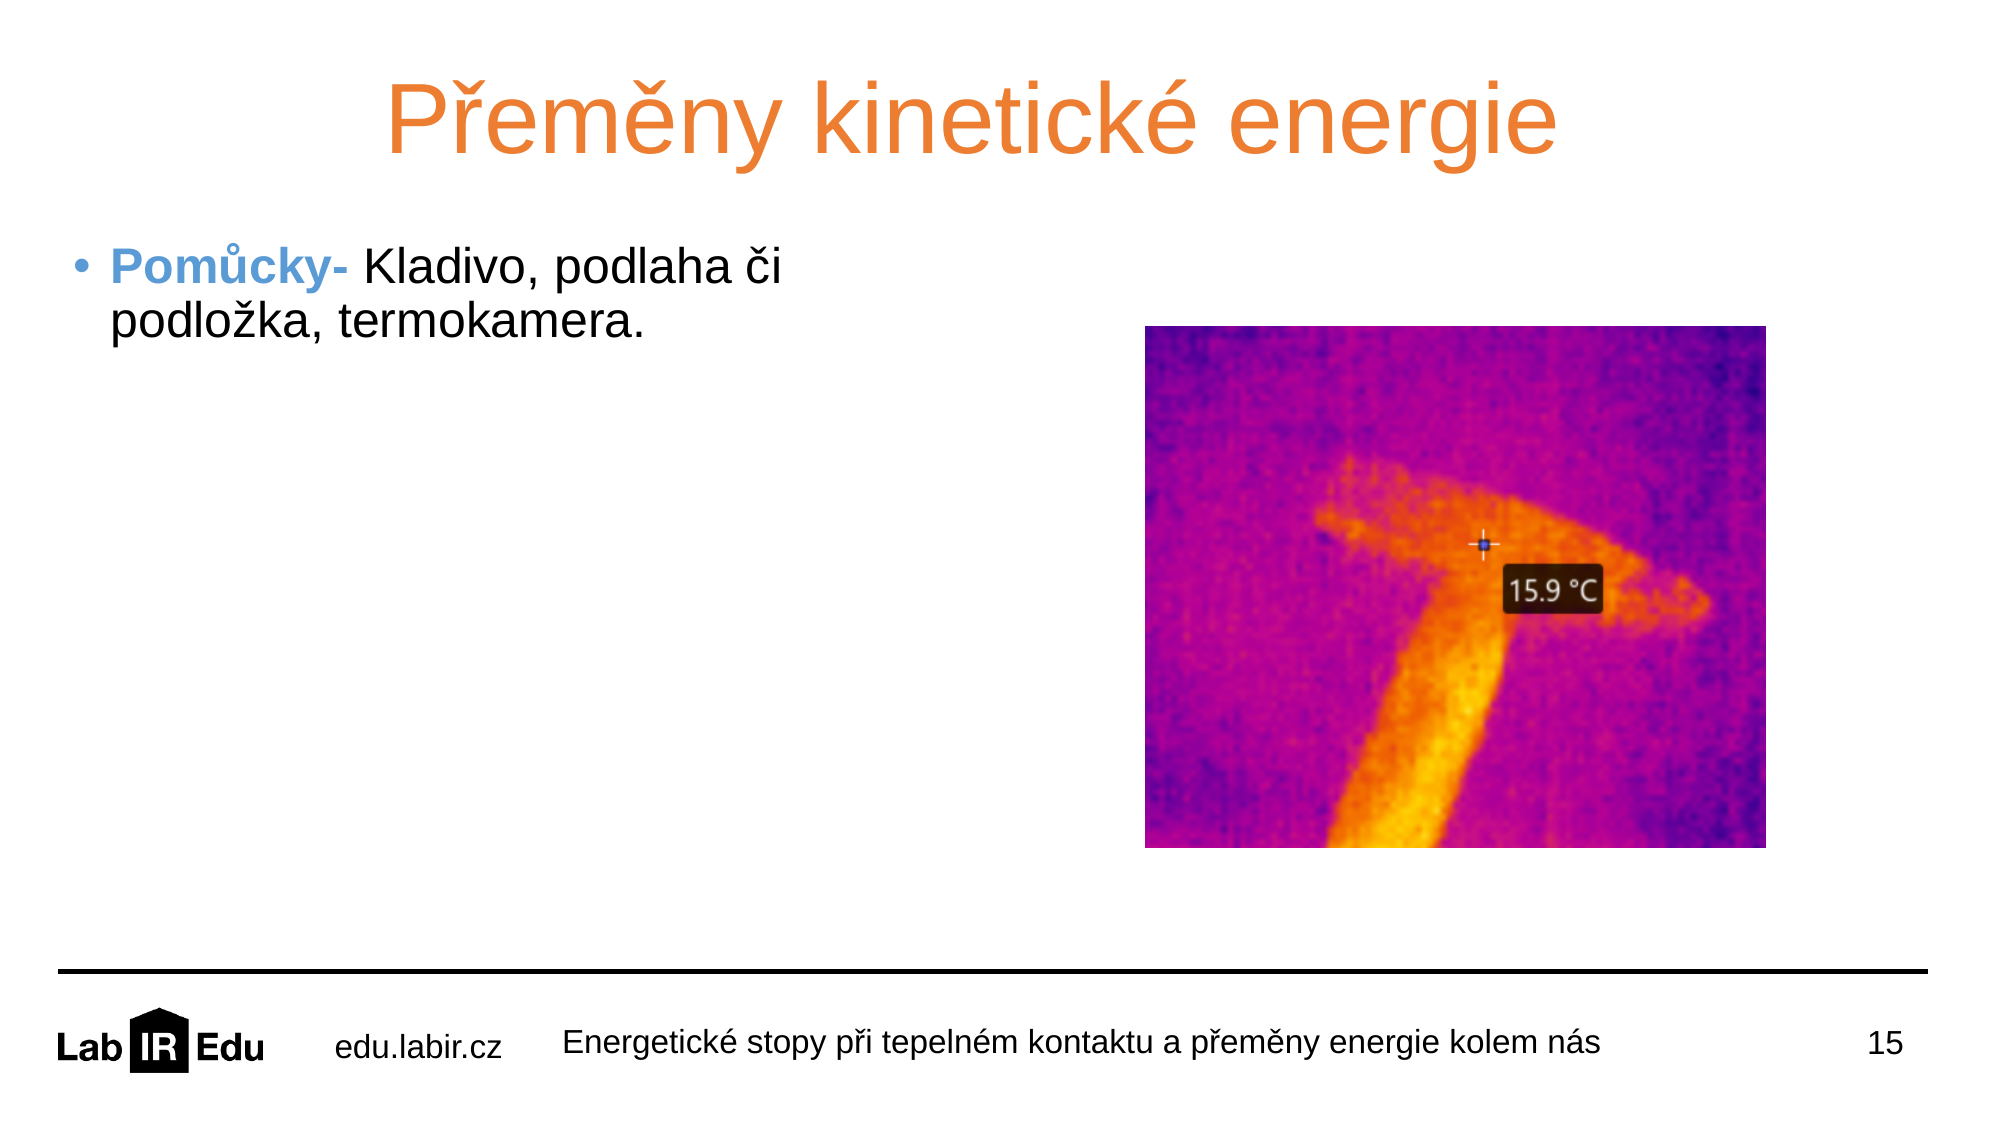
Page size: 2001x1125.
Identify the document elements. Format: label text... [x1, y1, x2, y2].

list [1145, 326, 1766, 848]
slide_number 15 [1841, 1006, 1930, 1077]
picture [58, 1007, 263, 1073]
footer Energetické stopy při tepelném kontaktu a přeměny energie kolem nás [547, 1015, 1661, 1066]
list Pomůcky- Kladivo, podlaha či podložka, termokamera. [58, 234, 944, 942]
title Přeměny kinetické energie [58, 59, 1888, 234]
